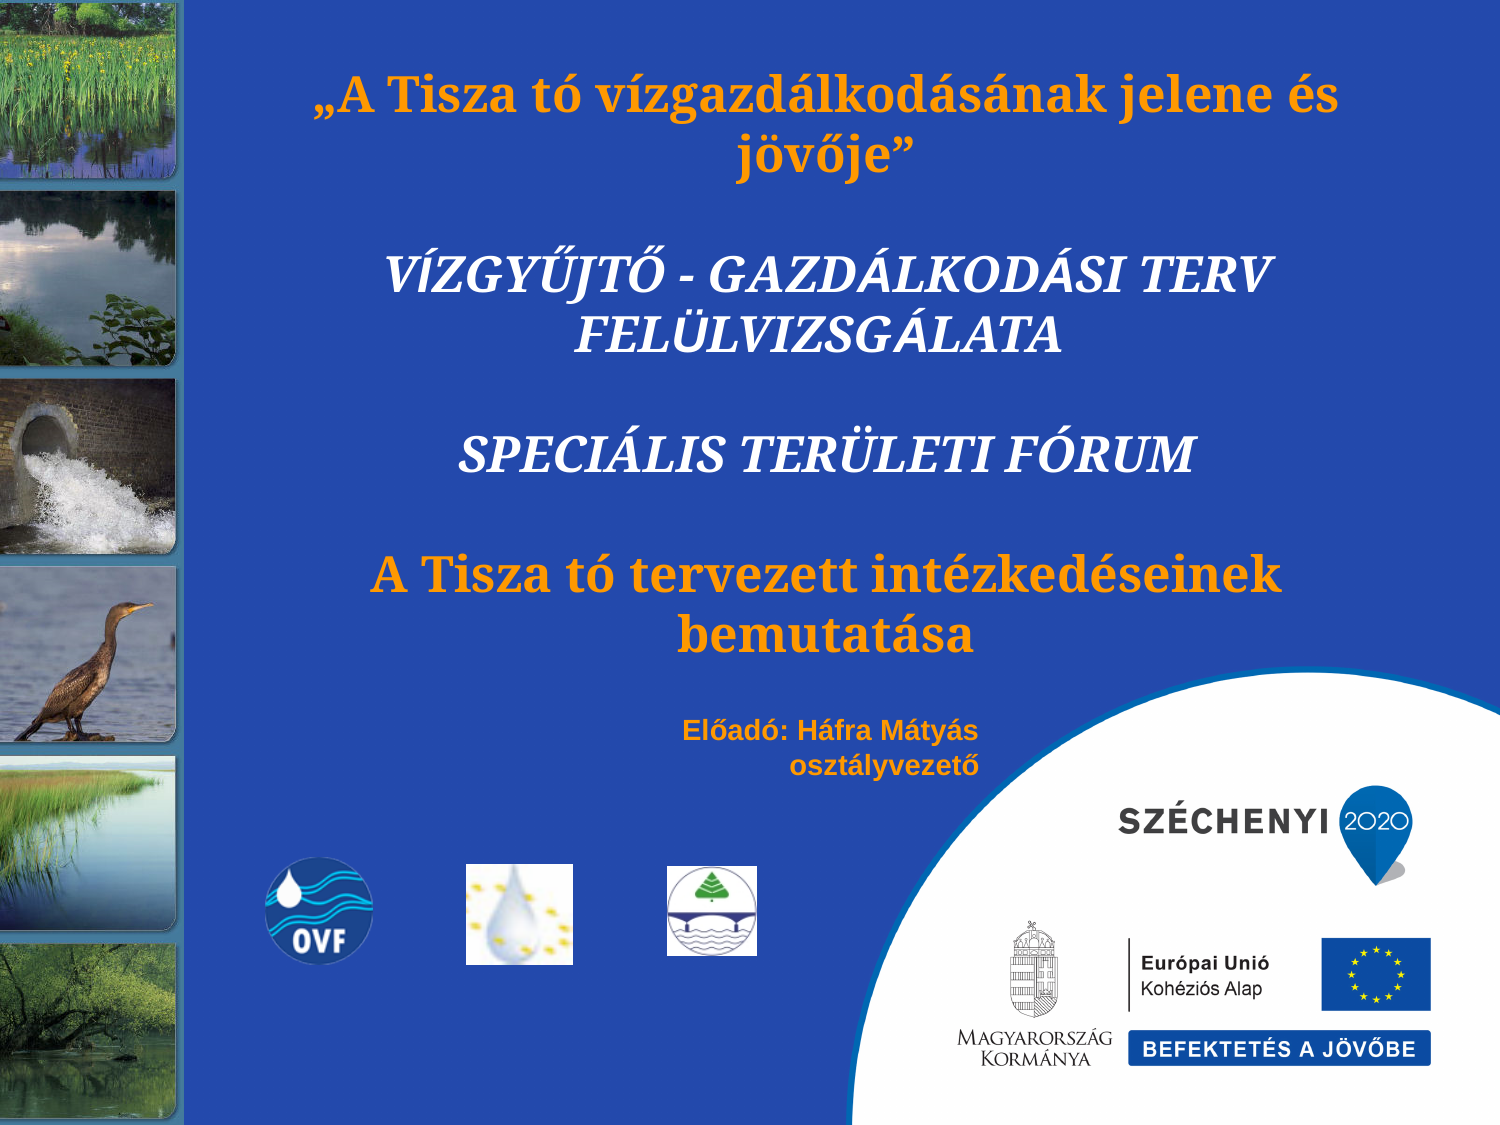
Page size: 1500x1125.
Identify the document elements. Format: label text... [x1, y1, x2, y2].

title „A Tisza tó vízgazdálkodásának jelene és jövője” VÍZGYŰJTŐ - GAZDÁLKODÁSI TERV FELÜLVIZSGÁLATA SPECIÁLIS TERÜLETI FÓRUM A Tisza tó tervezett intézkedéseinek bemutatása [206, 54, 1447, 693]
text_box Előadó: Háfra Mátyás osztályvezető [667, 703, 995, 789]
picture [0, 0, 1500, 1125]
